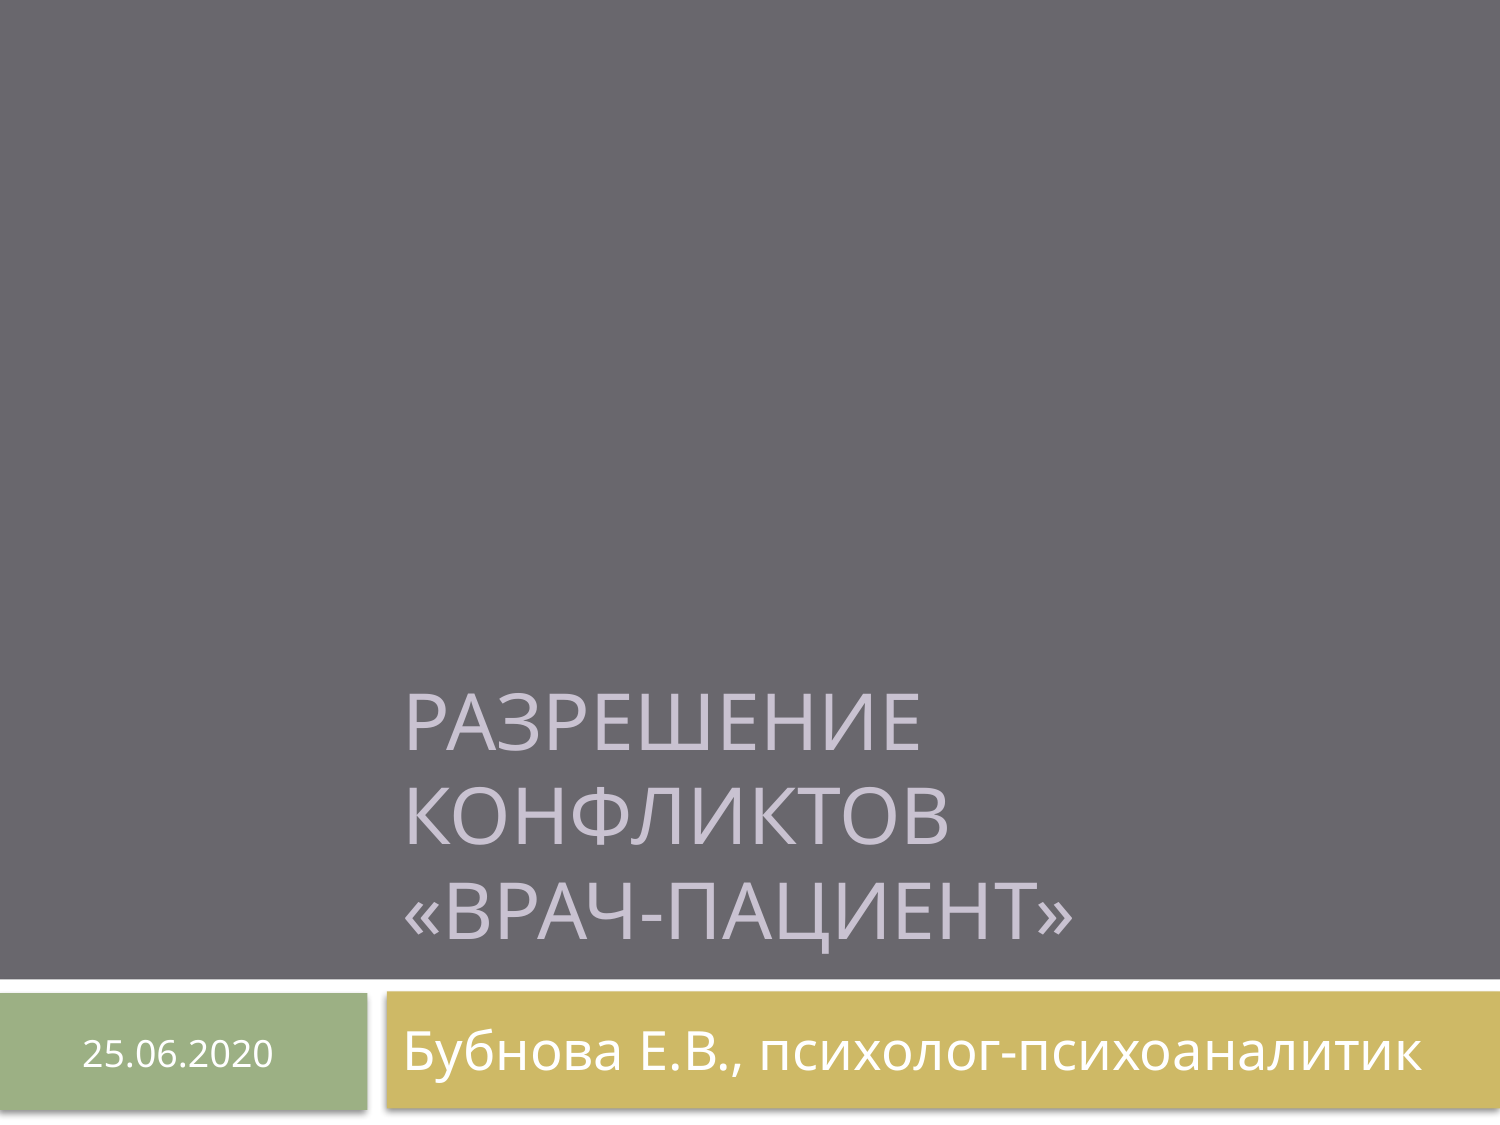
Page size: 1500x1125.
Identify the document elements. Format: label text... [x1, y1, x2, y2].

title Разрешение конфликтов «врач-пациент» [387, 662, 1450, 963]
subtitle Бубнова Е.В., психолог-психоаналитик [387, 992, 1488, 1105]
text_box 25.06.2020 [67, 1023, 289, 1083]
